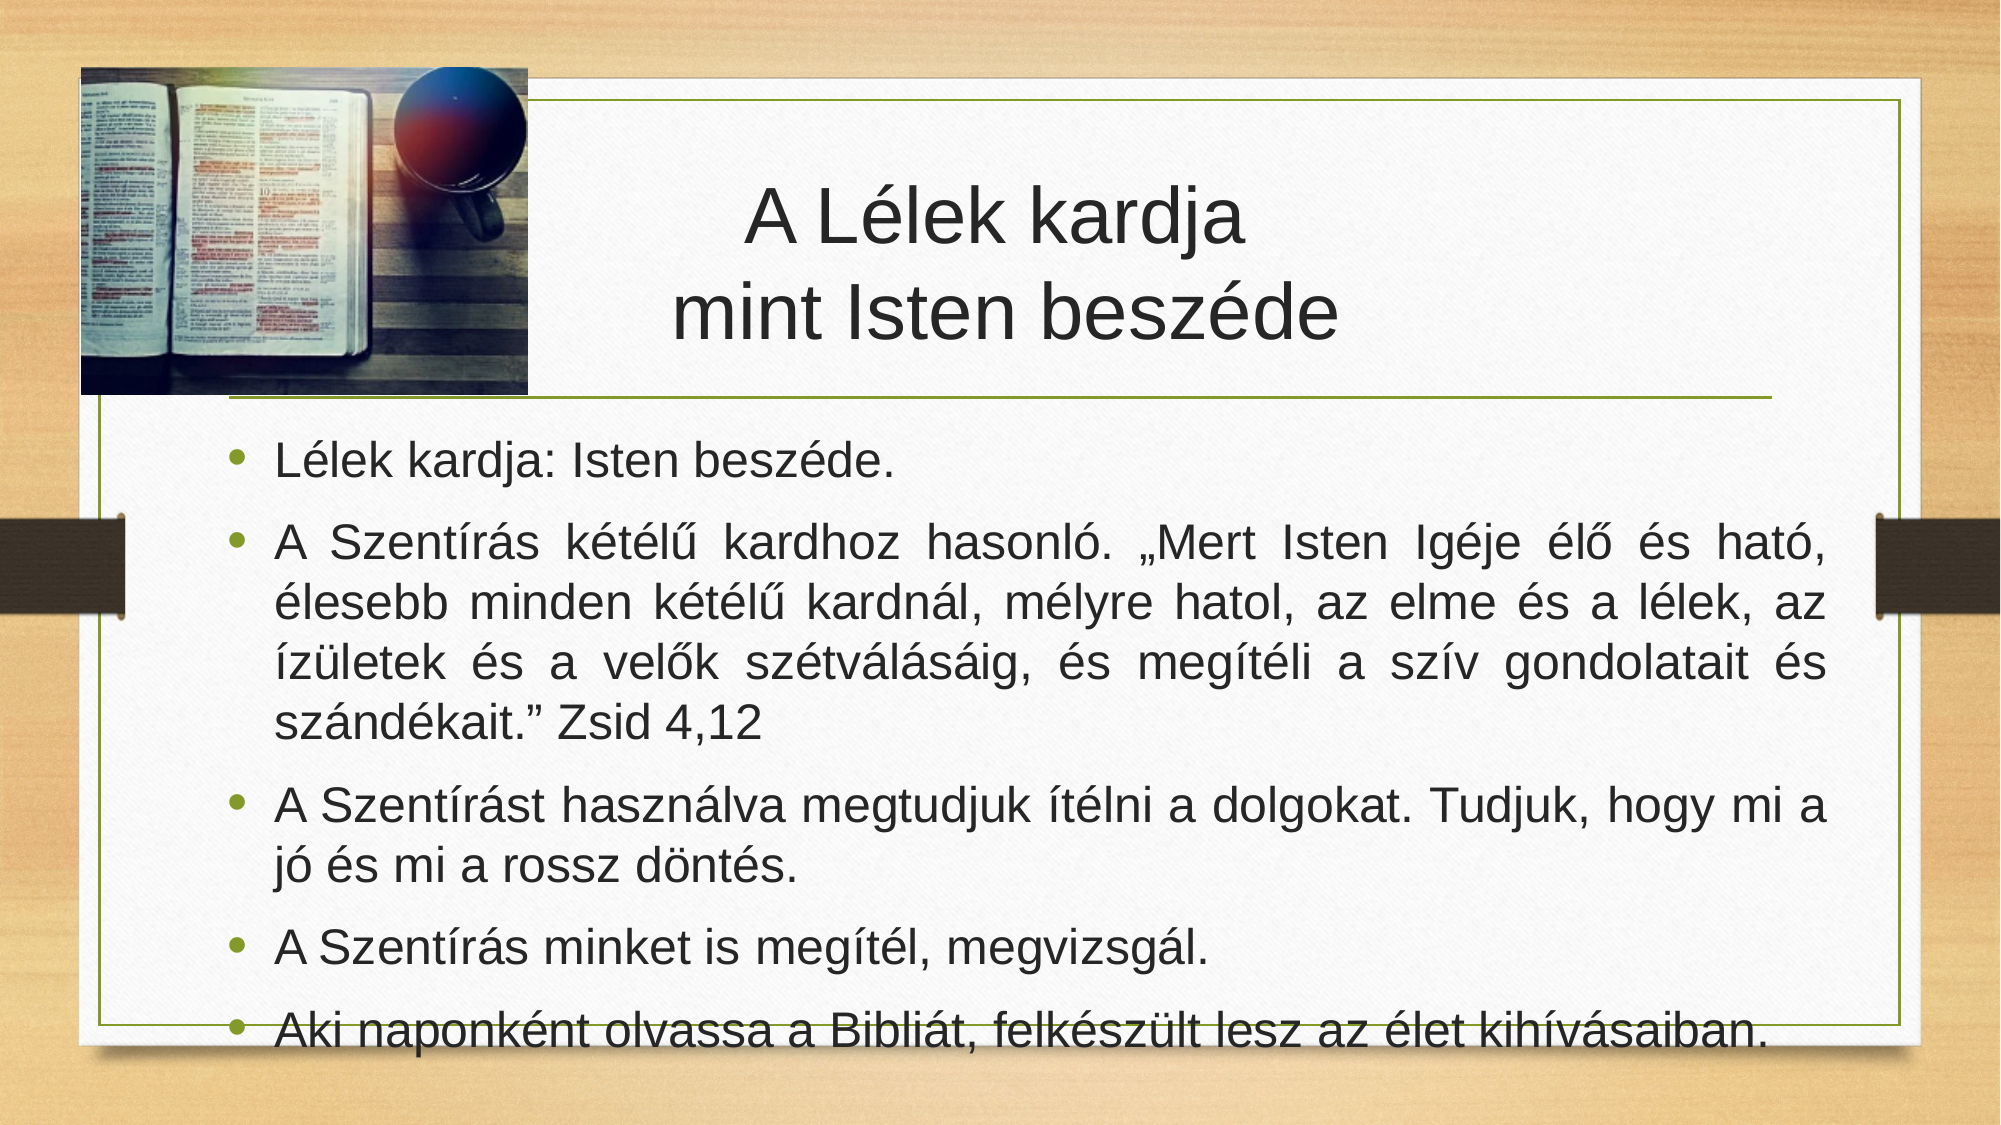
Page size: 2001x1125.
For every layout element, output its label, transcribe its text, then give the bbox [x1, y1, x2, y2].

list Lélek kardja: Isten beszéde. A Szentírás kétélű kardhoz hasonló. „Mert Isten Igéje élő és ható, élesebb minden kétélű kardnál, mélyre hatol, az elme és a lélek, az ízületek és a velők szétválásáig, és megítéli a szív gondolatait és szándékait.” Zsid 4,12 A Szentírást használva megtudjuk ítélni a dolgokat. Tudjuk, hogy mi a jó és mi a rossz döntés. A Szentírás minket is megítél, megvizsgál. Aki naponként olvassa a Bibliát, felkészült lesz az élet kihívásaiban. [212, 419, 1844, 1065]
title A Lélek kardja mint Isten beszéde [528, 155, 1509, 364]
picture [0, 0, 2001, 1125]
